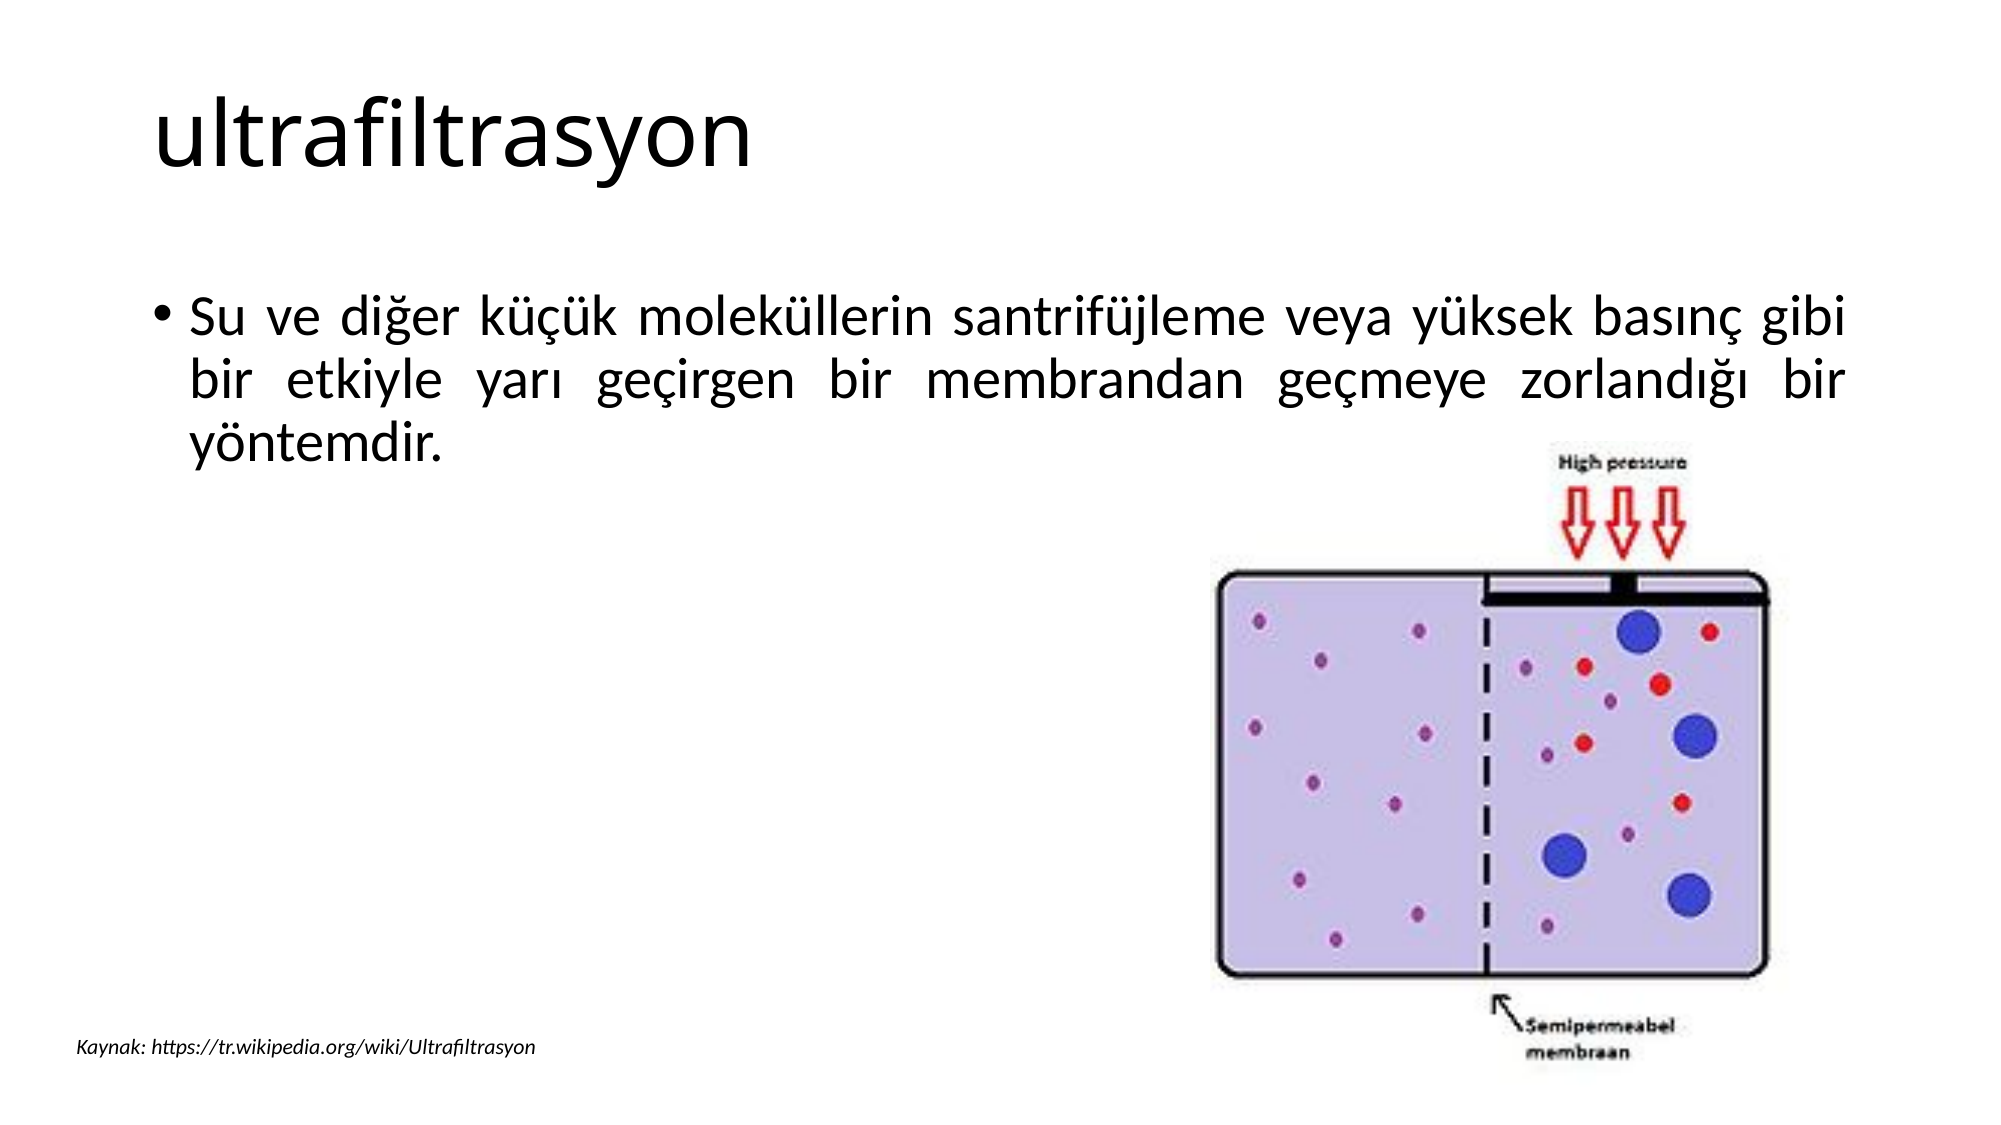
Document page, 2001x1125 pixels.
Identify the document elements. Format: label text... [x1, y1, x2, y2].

text_box Kaynak: https://tr.wikipedia.org/wiki/Ultrafiltrasyon [61, 1025, 552, 1067]
picture [1210, 441, 1814, 1087]
title ultrafiltrasyon [137, 59, 1863, 215]
list Su ve diğer küçük moleküllerin santrifüjleme veya yüksek basınç gibi bir etkiyle yarı geçirgen bir membrandan geçmeye zorlandığı bir yöntemdir. [137, 277, 1863, 513]
